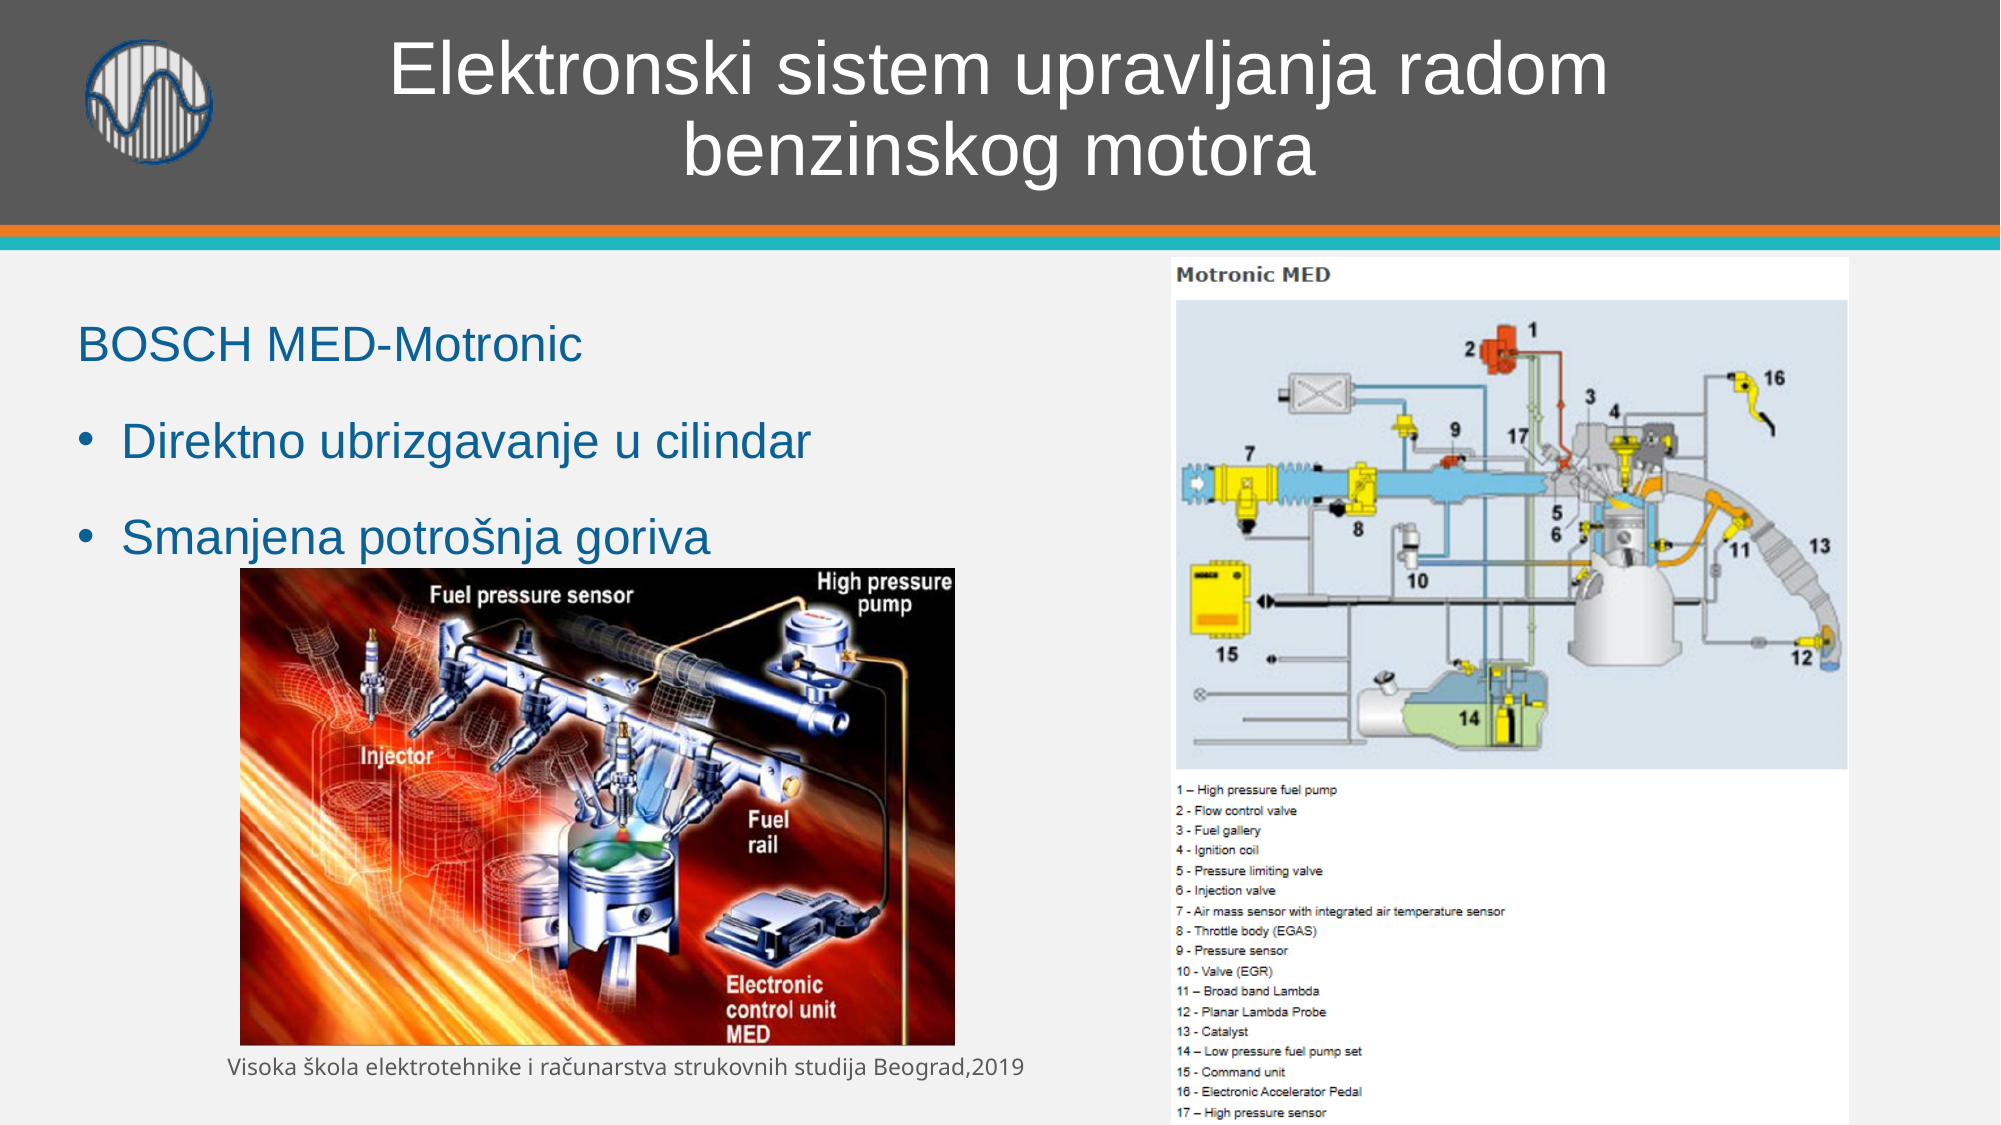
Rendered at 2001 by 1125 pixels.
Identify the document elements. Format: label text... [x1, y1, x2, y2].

picture [1170, 257, 1849, 1125]
footer Visoka škola elektrotehnike i računarstva strukovnih studija Beograd,2019 [212, 1045, 1170, 1091]
list BOSCH MED-Motronic Direktno ubrizgavanje u cilindar Smanjena potrošnja goriva [62, 207, 1023, 573]
picture [85, 39, 213, 165]
title Elektronski sistem upravljanja radom benzinskog motora [212, 113, 1788, 200]
picture [240, 568, 955, 1046]
